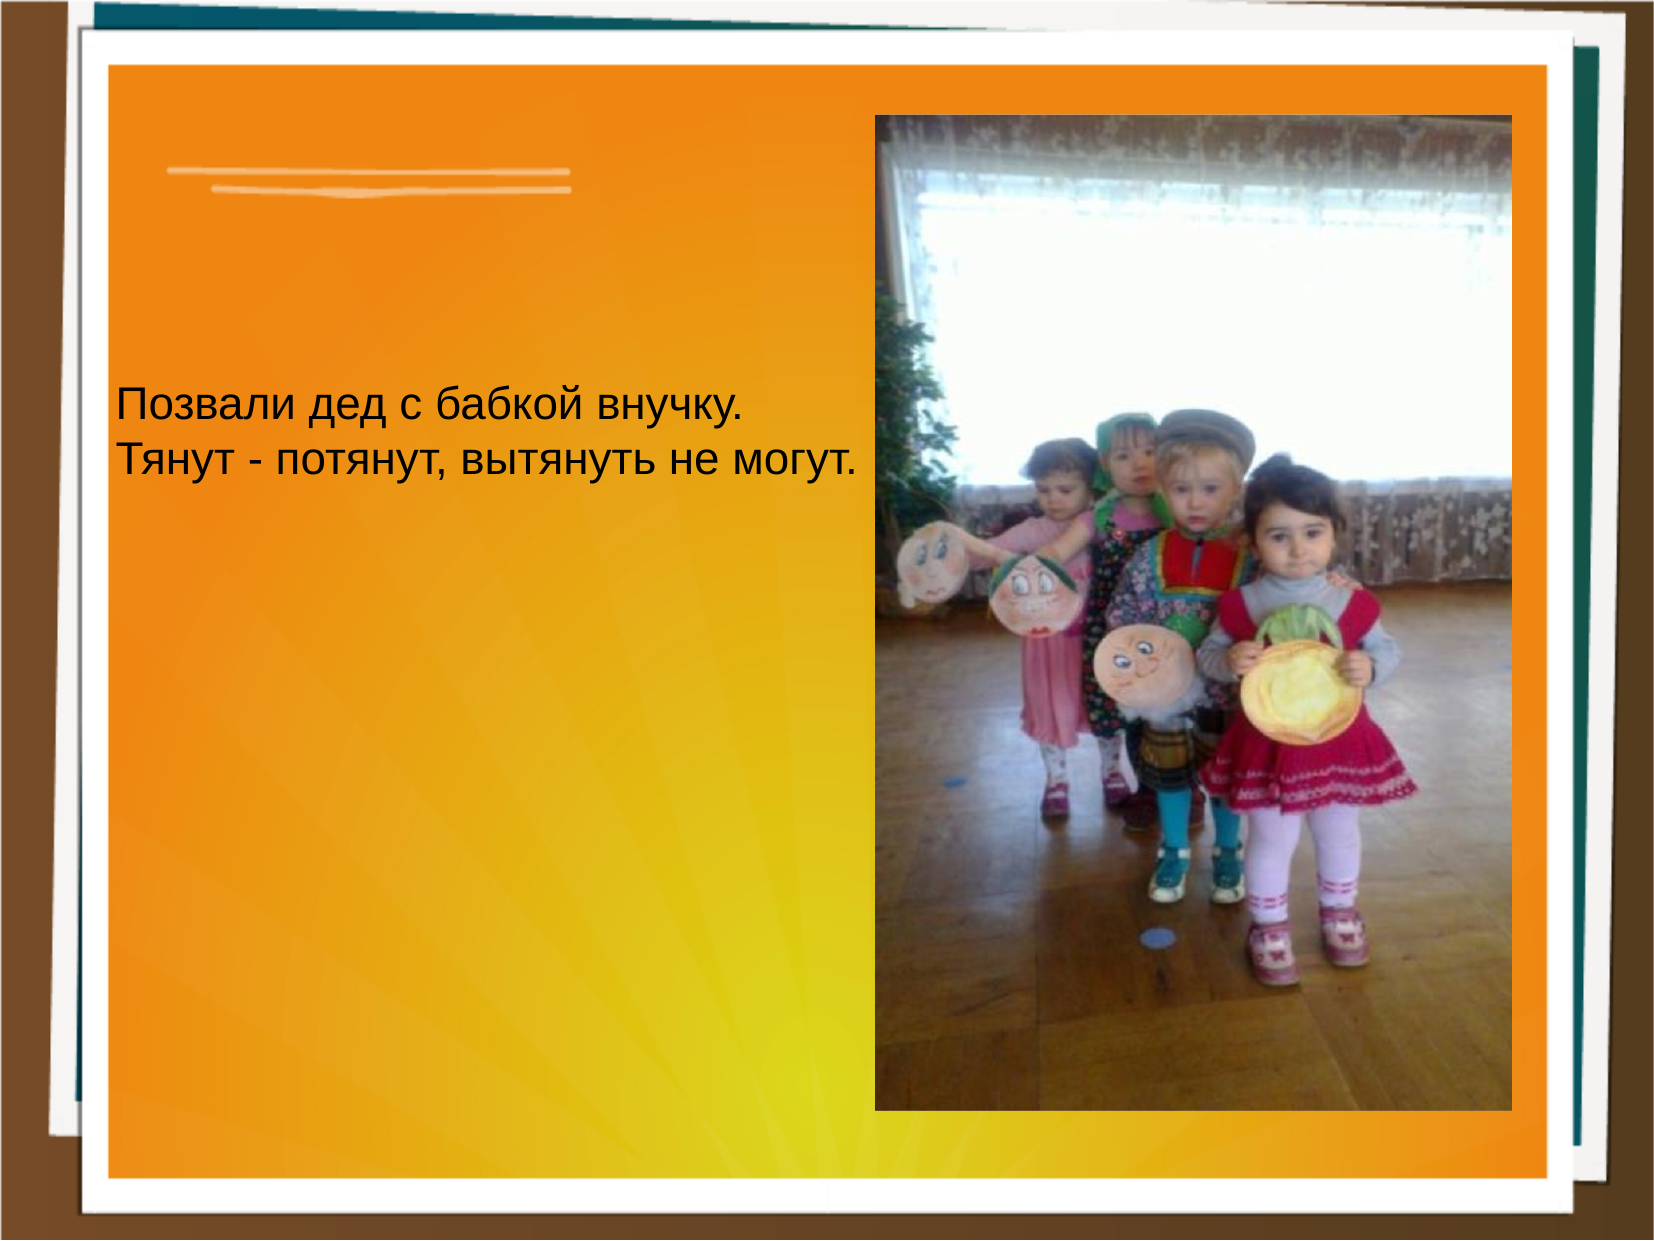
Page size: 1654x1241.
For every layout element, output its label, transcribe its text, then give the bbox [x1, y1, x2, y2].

picture [0, 0, 1654, 1240]
text_box Позвали дед с бабкой внучку. Тянут - потянут, вытянуть не могут. [100, 366, 689, 601]
